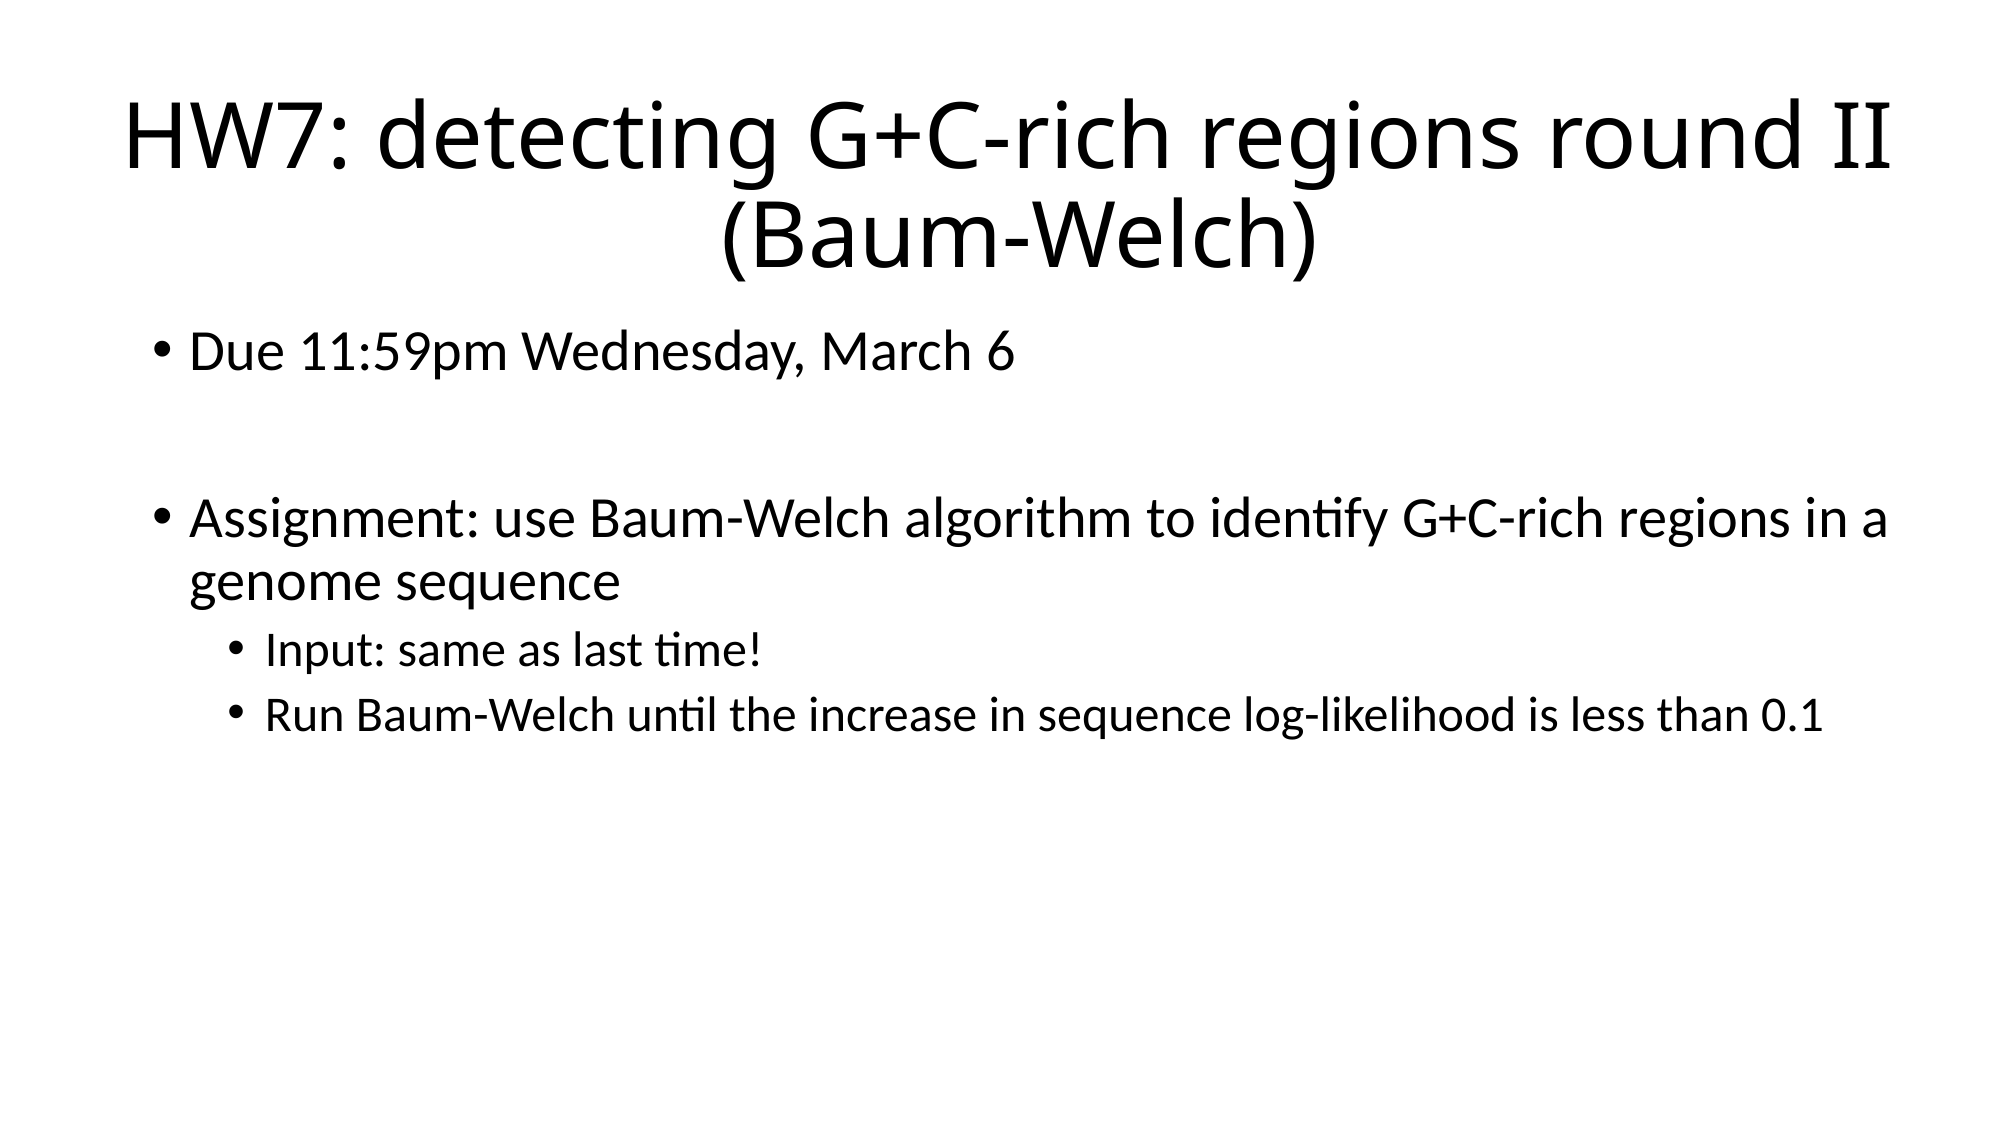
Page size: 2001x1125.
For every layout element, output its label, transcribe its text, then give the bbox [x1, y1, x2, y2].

title HW7: detecting G+C-rich regions round II (Baum-Welch) [55, 79, 1985, 297]
list Due 11:59pm Wednesday, March 6 Assignment: use Baum-Welch algorithm to identify G+C-rich regions in a genome sequence Input: same as last time! Run Baum-Welch until the increase in sequence log-likelihood is less than 0.1 [137, 312, 1985, 1125]
